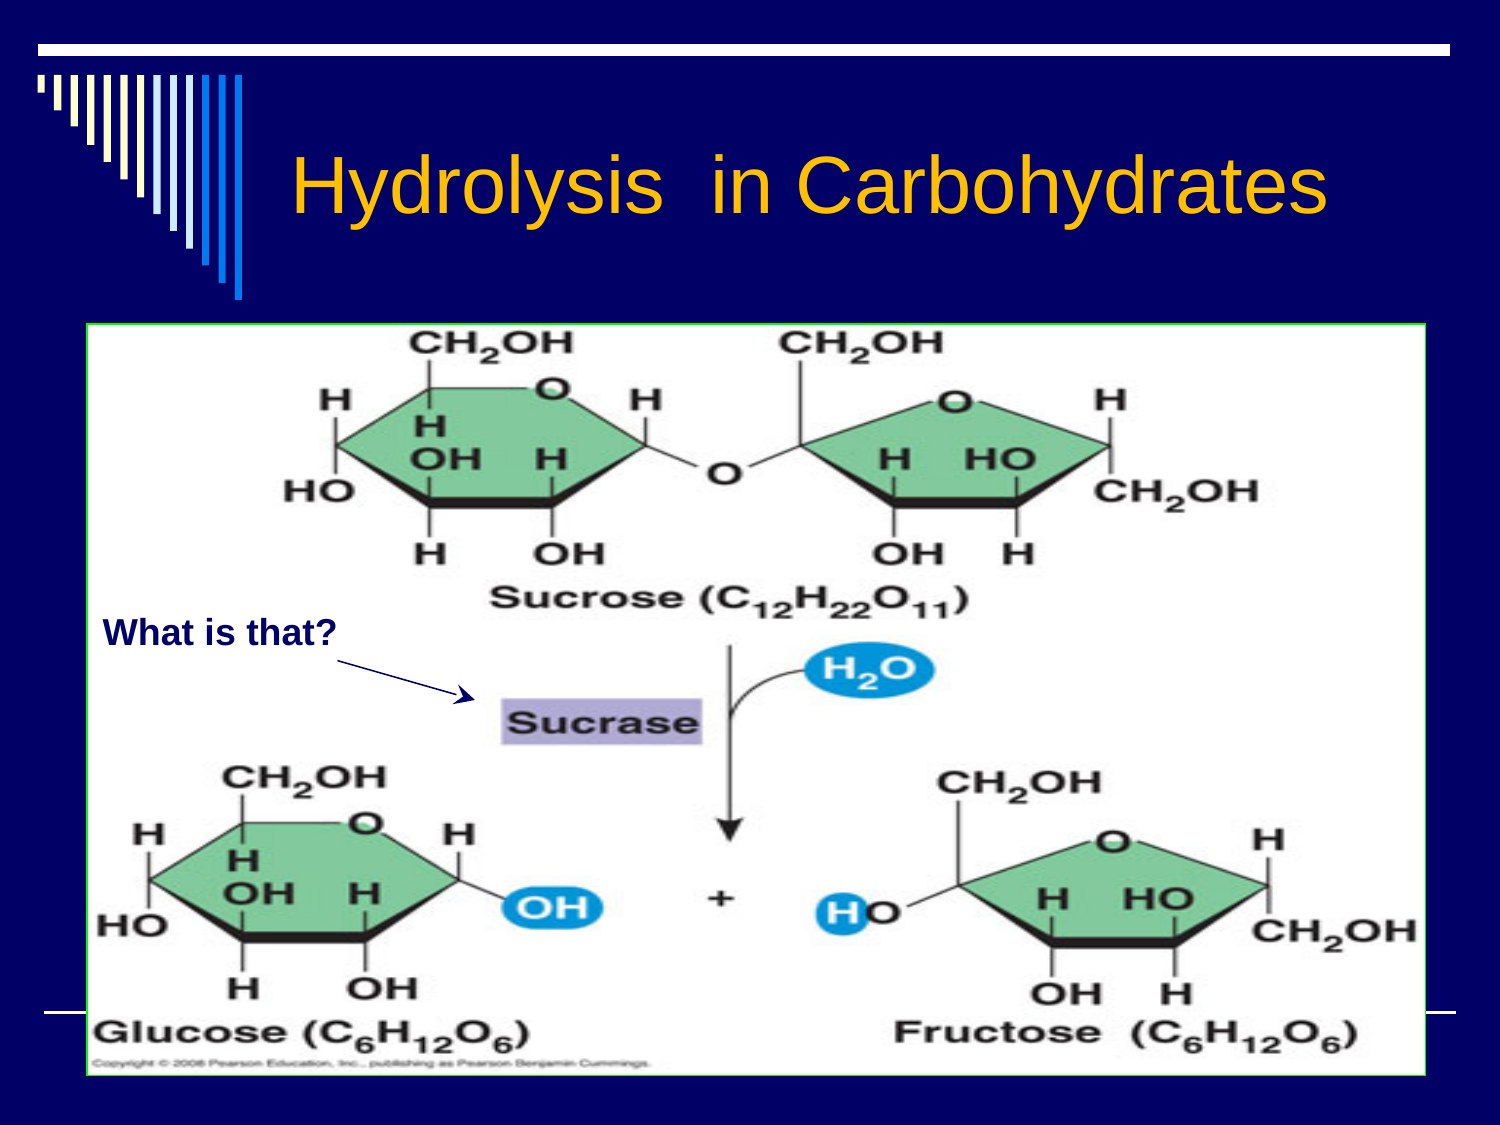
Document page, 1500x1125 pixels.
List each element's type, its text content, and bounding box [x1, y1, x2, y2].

title Hydrolysis in Carbohydrates [275, 75, 1425, 288]
picture [87, 324, 1426, 1076]
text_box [337, 660, 476, 701]
